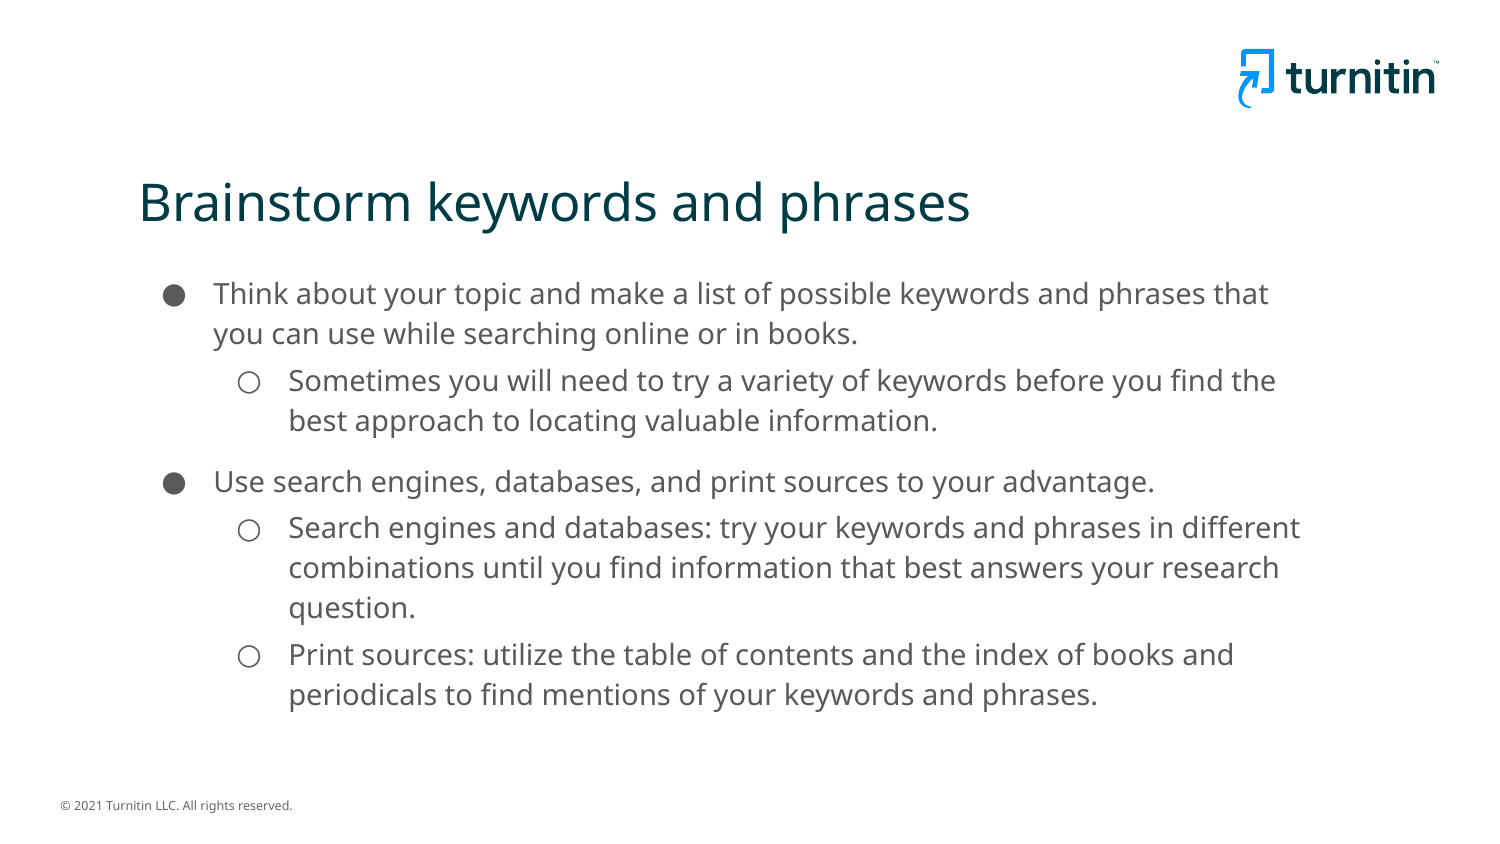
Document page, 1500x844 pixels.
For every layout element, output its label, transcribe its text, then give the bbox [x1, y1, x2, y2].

text_box © 2021 Turnitin LLC. All rights reserved. [45, 782, 375, 821]
picture [1229, 30, 1447, 127]
text_box Brainstorm keywords and phrases [123, 145, 1156, 254]
text_box Think about your topic and make a list of possible keywords and phrases that you can use while searching online or in books. Sometimes you will need to try a variety of keywords before you find the best approach to locating valuable information. Use search engines, databases, and print sources to your advantage. Search engines and databases: try your keywords and phrases in different combinations until you find information that best answers your research question. Print sources: utilize the table of contents and the index of books and periodicals to find mentions of your keywords and phrases. [123, 255, 1468, 778]
